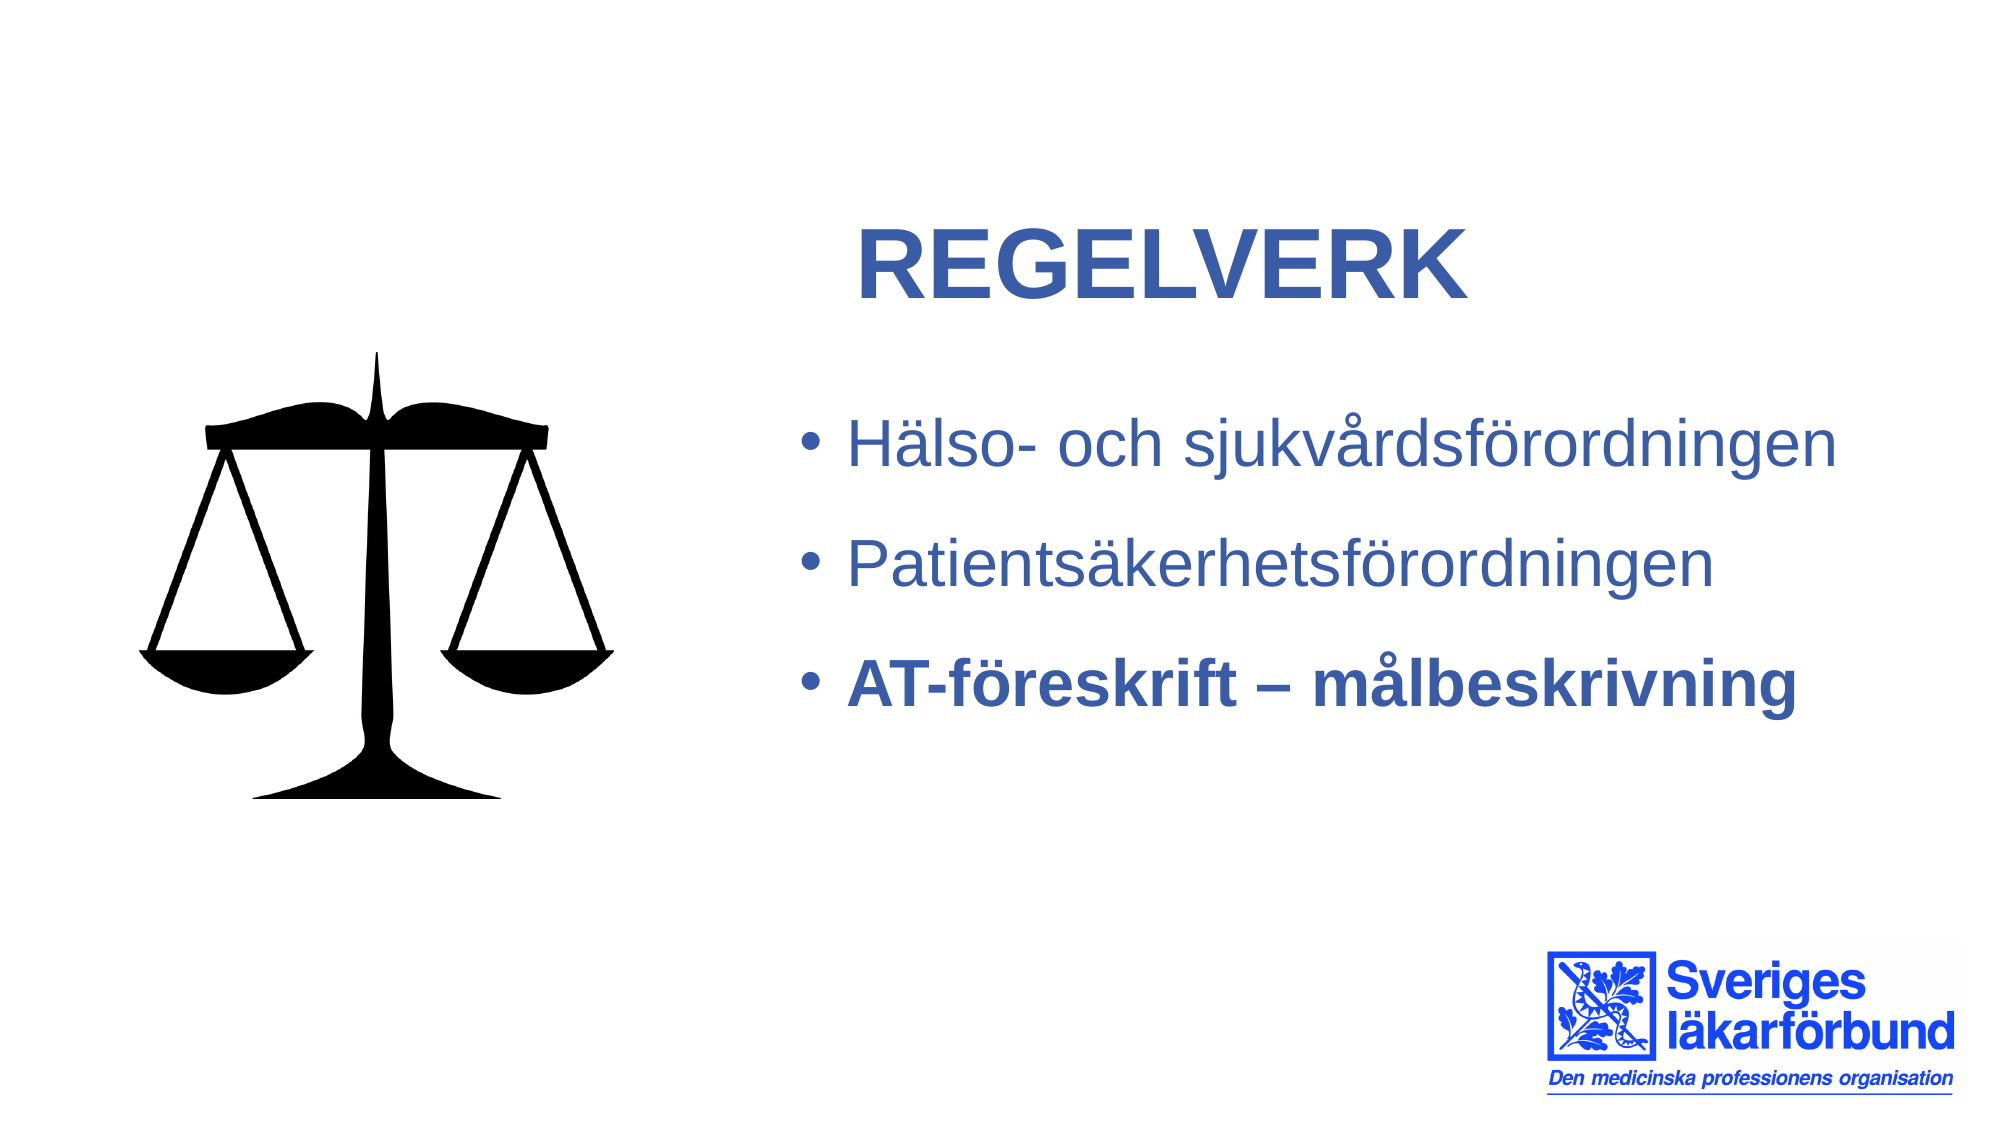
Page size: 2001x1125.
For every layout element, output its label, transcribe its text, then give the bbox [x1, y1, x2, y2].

text_box Hälso- och sjukvårdsförordningen Patientsäkerhetsförordningen AT-föreskrift – målbeskrivning [784, 352, 2000, 728]
picture [139, 352, 614, 799]
picture [1538, 942, 1963, 1104]
text_box REGELVERK [784, 191, 1859, 327]
